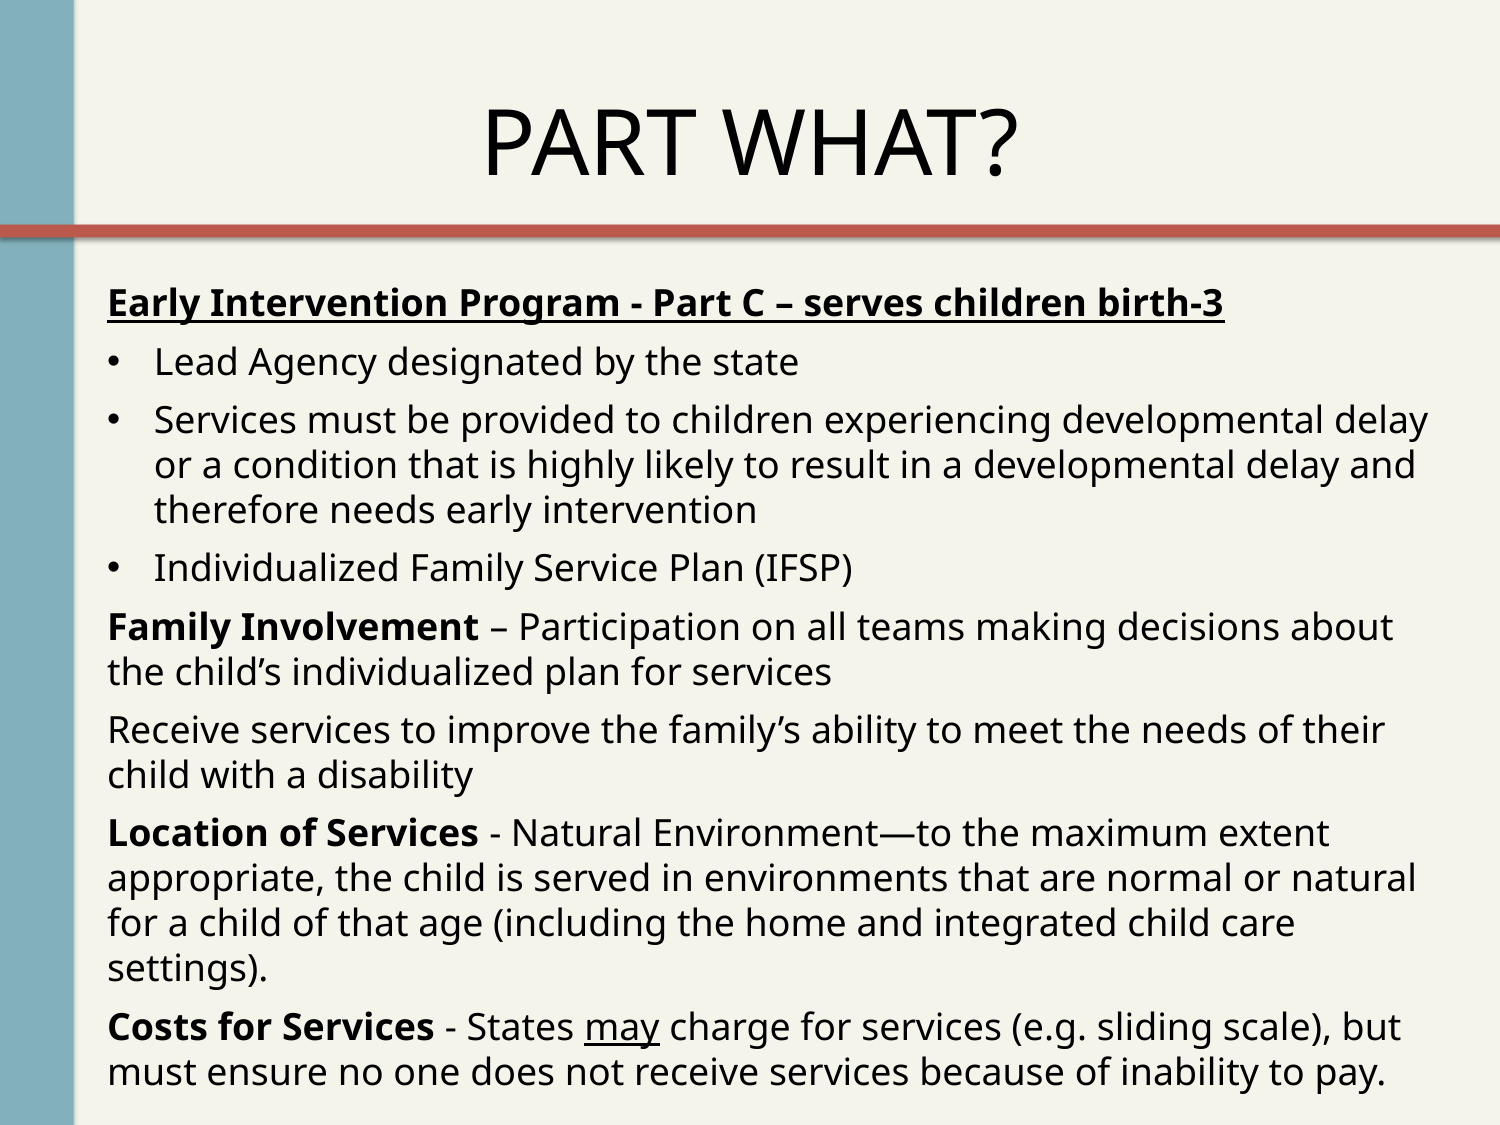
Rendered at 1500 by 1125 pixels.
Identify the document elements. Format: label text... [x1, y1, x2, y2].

picture [0, 0, 1500, 1125]
list Early Intervention Program - Part C – serves children birth-3 Lead Agency designated by the state Services must be provided to children experiencing developmental delay or a condition that is highly likely to result in a developmental delay and therefore needs early intervention Individualized Family Service Plan (IFSP) Family Involvement – Participation on all teams making decisions about the child’s individualized plan for services Receive services to improve the family’s ability to meet the needs of their child with a disability Location of Services - Natural Environment—to the maximum extent appropriate, the child is served in environments that are normal or natural for a child of that age (including the home and integrated child care settings). Costs for Services - States may charge for services (e.g. sliding scale), but must ensure no one does not receive services because of inability to pay. [92, 264, 1476, 1090]
title PART WHAT? [75, 45, 1425, 233]
